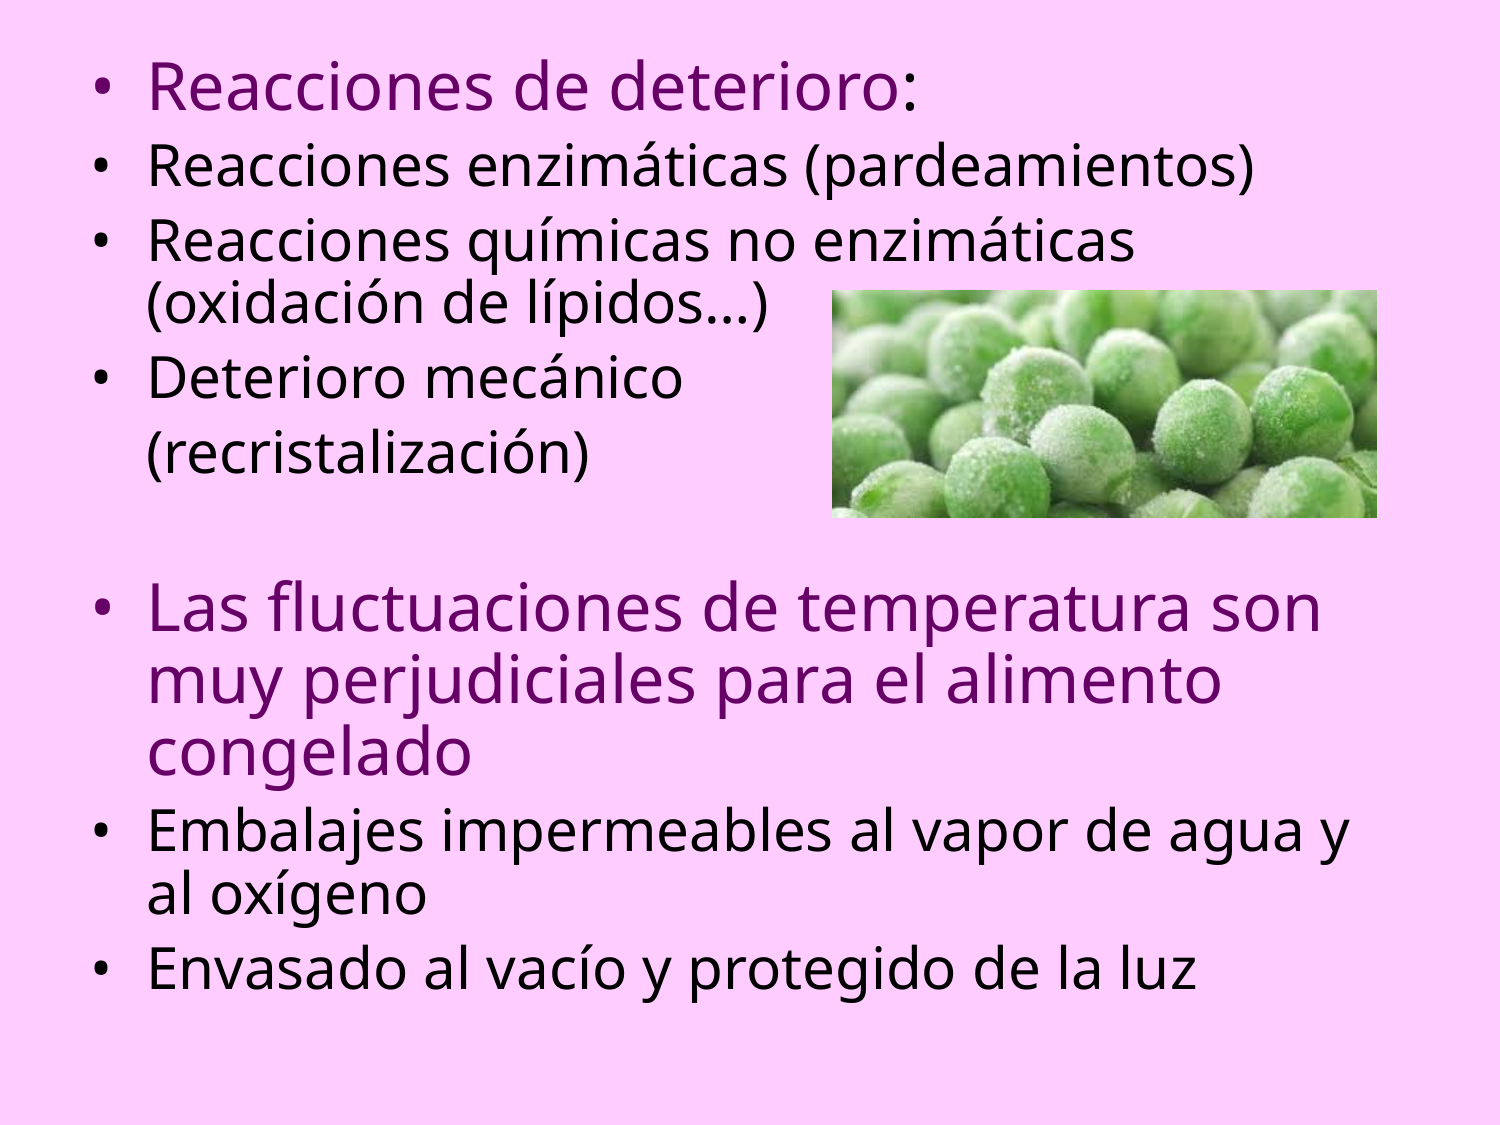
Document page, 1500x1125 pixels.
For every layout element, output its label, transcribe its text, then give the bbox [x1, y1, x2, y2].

picture [832, 290, 1377, 518]
list Reacciones de deterioro: Reacciones enzimáticas (pardeamientos) Reacciones químicas no enzimáticas (oxidación de lípidos…) Deterioro mecánico (recristalización) Las fluctuaciones de temperatura son muy perjudiciales para el alimento congelado Embalajes impermeables al vapor de agua y al oxígeno Envasado al vacío y protegido de la luz [75, 45, 1425, 1008]
